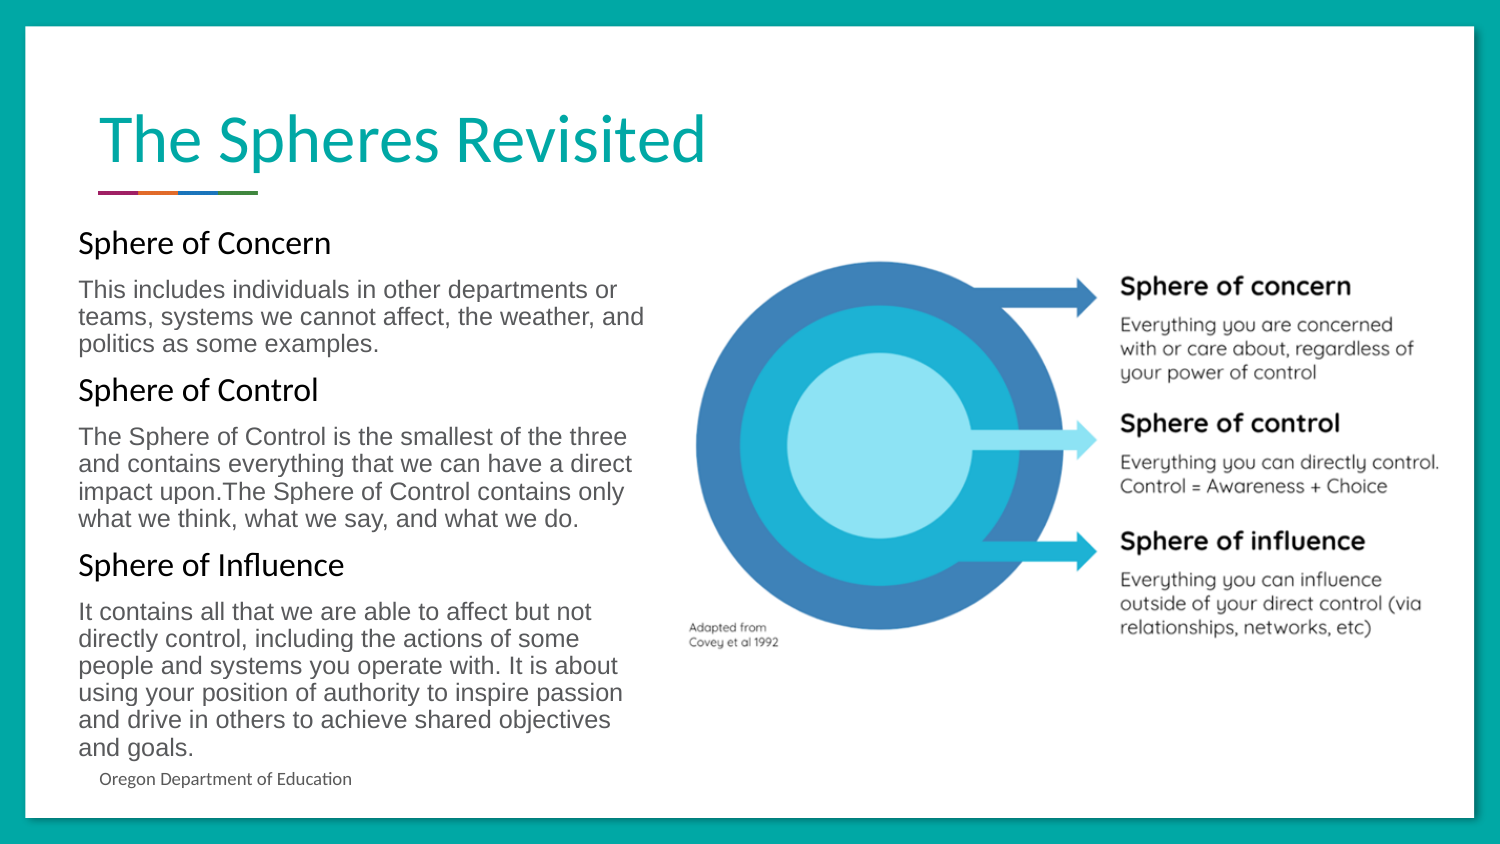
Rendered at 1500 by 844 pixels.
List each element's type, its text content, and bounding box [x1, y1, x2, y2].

picture [672, 247, 1458, 665]
list Sphere of Concern This includes individuals in other departments or teams, systems we cannot affect, the weather, and politics as some examples. Sphere of Control The Sphere of Control is the smallest of the three and contains everything that we can have a direct impact upon.The Sphere of Control contains only what we think, what we say, and what we do. Sphere of Influence It contains all that we are able to affect but not directly control, including the actions of some people and systems you operate with. It is about using your position of authority to inspire passion and drive in others to achieve shared objectives and goals. [67, 219, 662, 768]
picture [98, 191, 258, 195]
title The Spheres Revisited [88, 56, 1416, 183]
